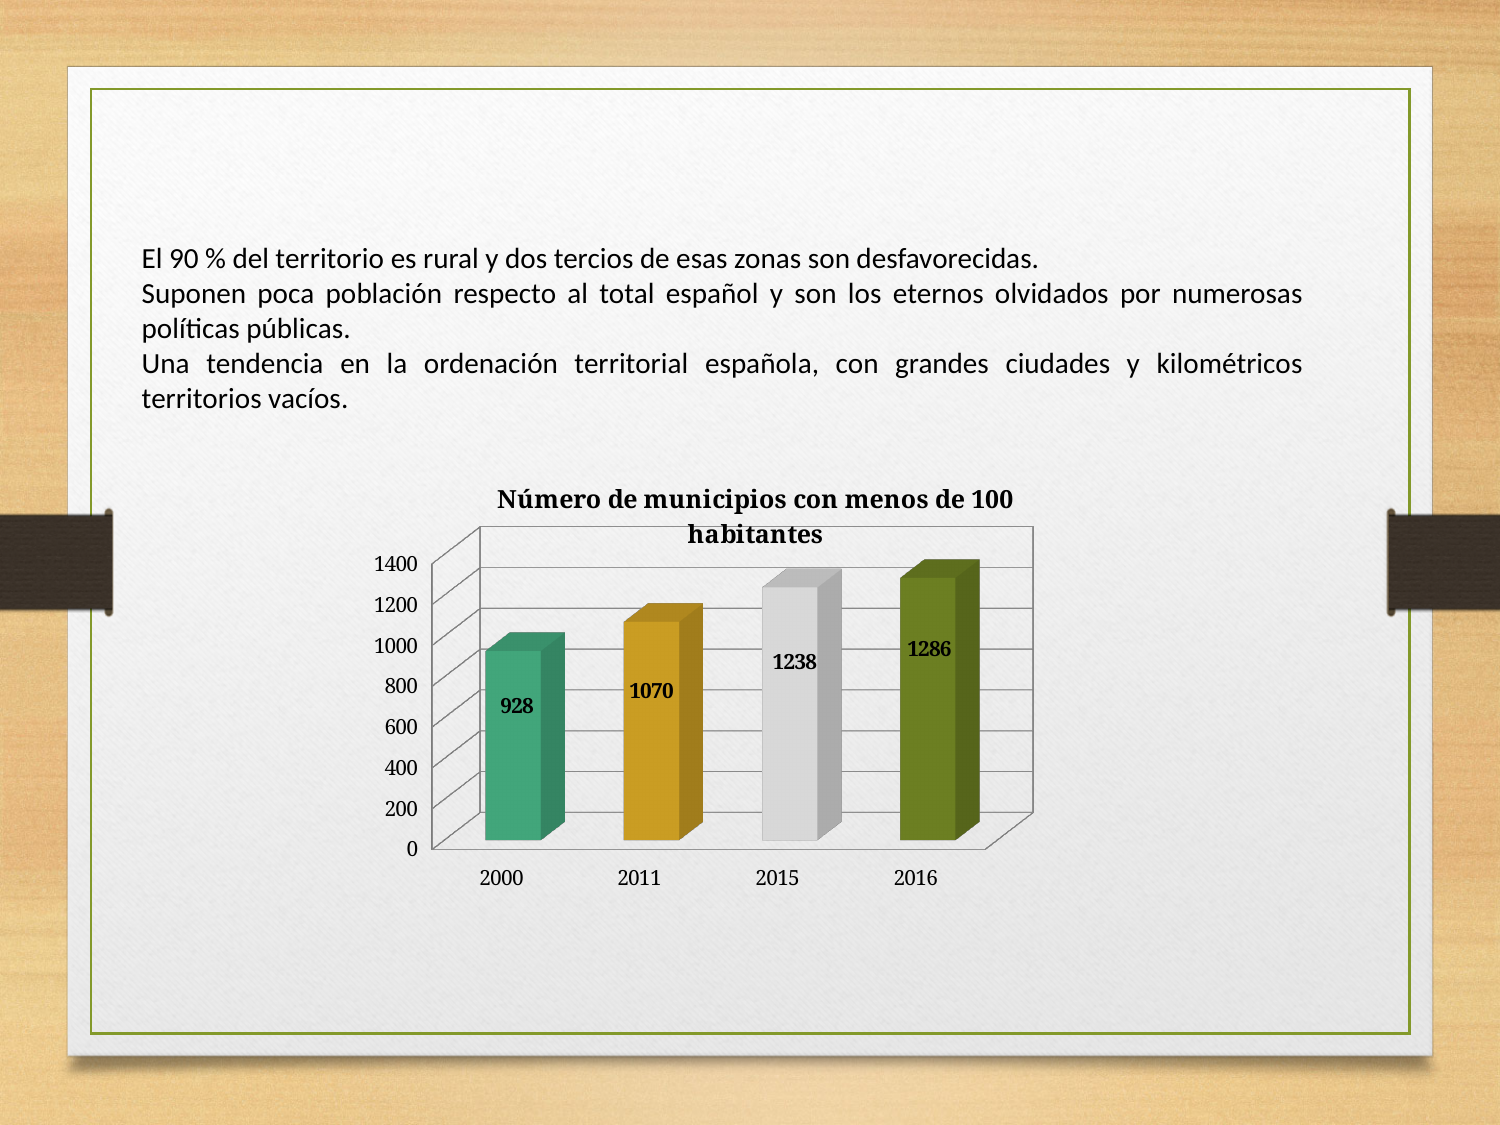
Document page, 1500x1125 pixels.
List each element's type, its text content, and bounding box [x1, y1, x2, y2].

chart [365, 455, 1064, 895]
text_box El 90 % del territorio es rural y dos tercios de esas zonas son desfavorecidas. Suponen poca población respecto al total español y son los eternos olvidados por numerosas políticas públicas. Una tendencia en la ordenación territorial española, con grandes ciudades y kilométricos territorios vacíos. [113, 231, 1319, 422]
picture [0, 0, 1500, 1125]
